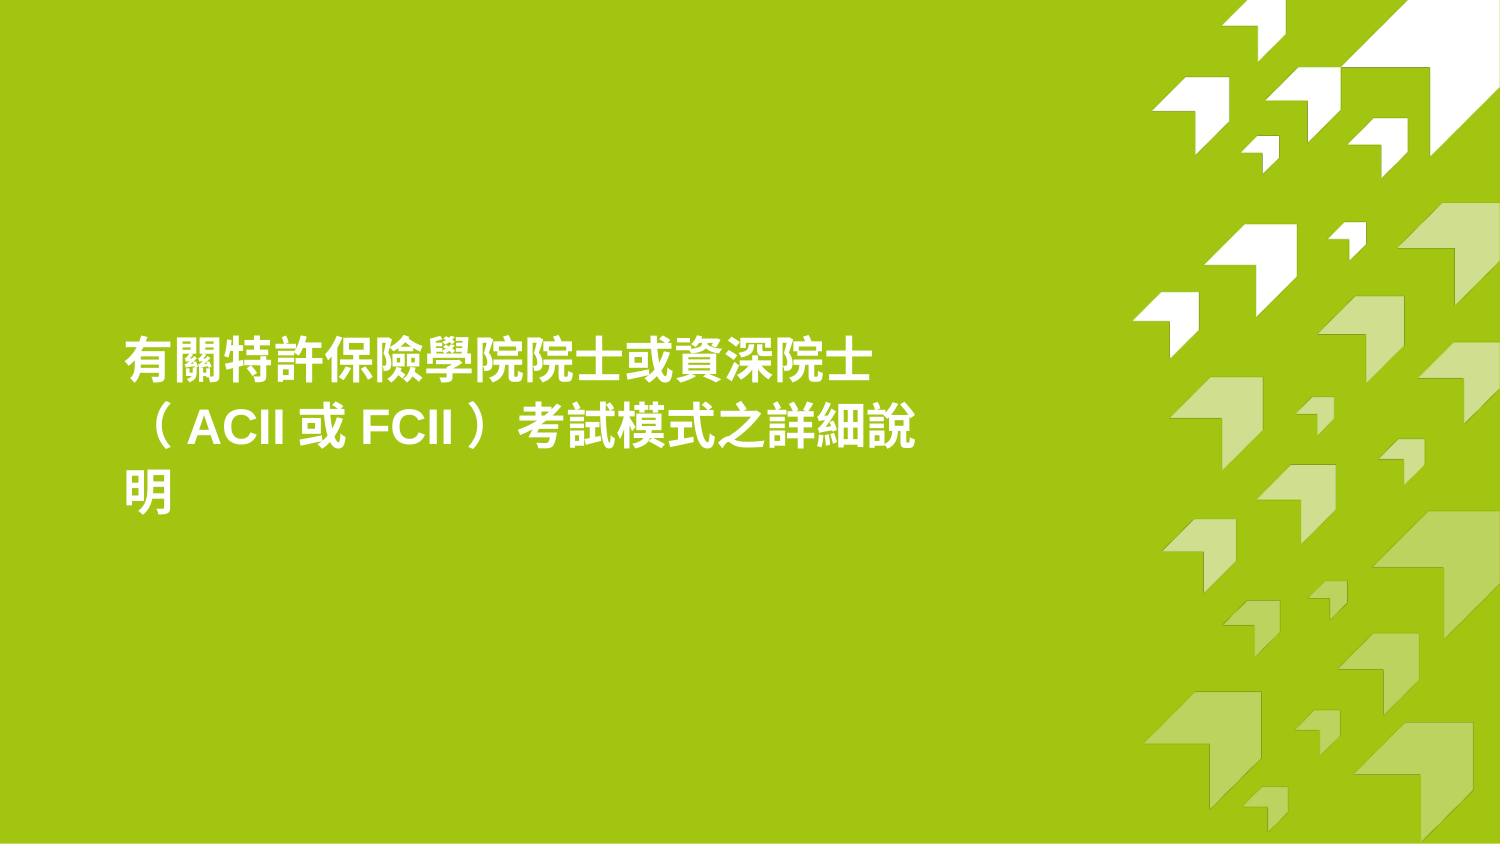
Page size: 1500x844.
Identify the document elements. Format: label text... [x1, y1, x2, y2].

title 有關特許保險學院院士或資深院士（ACII或FCII）考試模式之詳細說明 [123, 322, 940, 521]
picture [1132, 0, 1500, 842]
